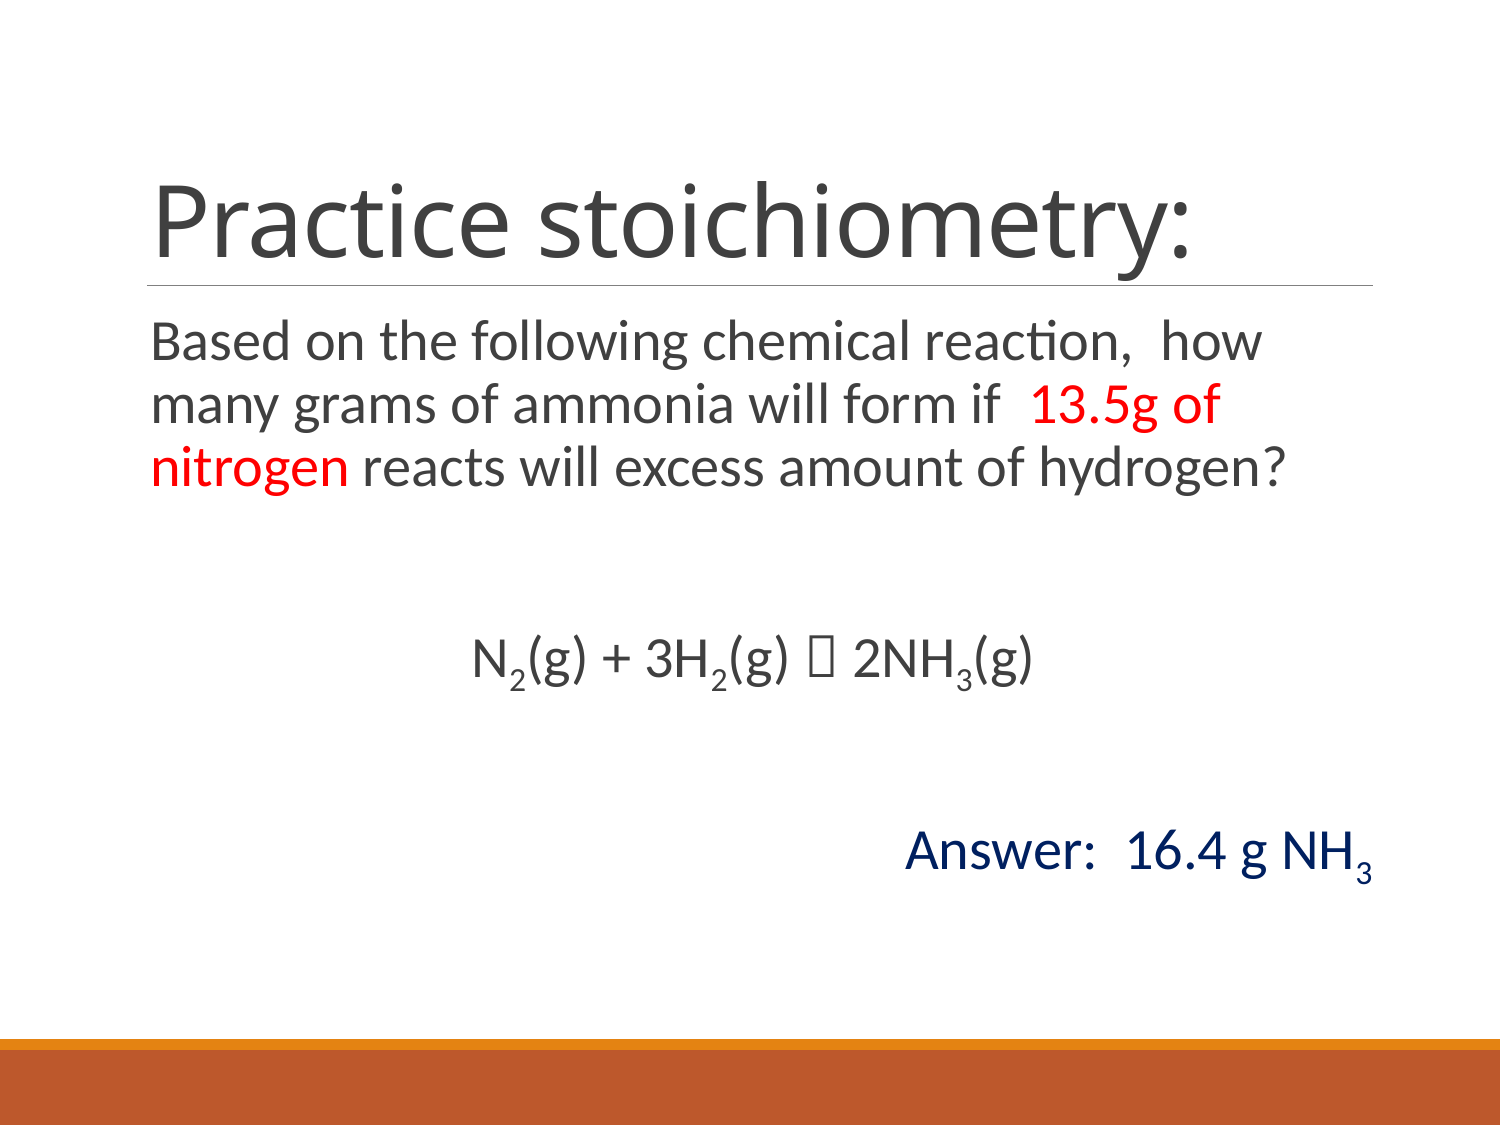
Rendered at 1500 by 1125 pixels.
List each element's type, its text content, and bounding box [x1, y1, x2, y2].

list Based on the following chemical reaction, how many grams of ammonia will form if 13.5g of nitrogen reacts will excess amount of hydrogen? N2(g) + 3H2(g)  2NH3(g) Answer: 16.4 g NH3 [135, 302, 1373, 963]
title Practice stoichiometry: [135, 47, 1373, 285]
